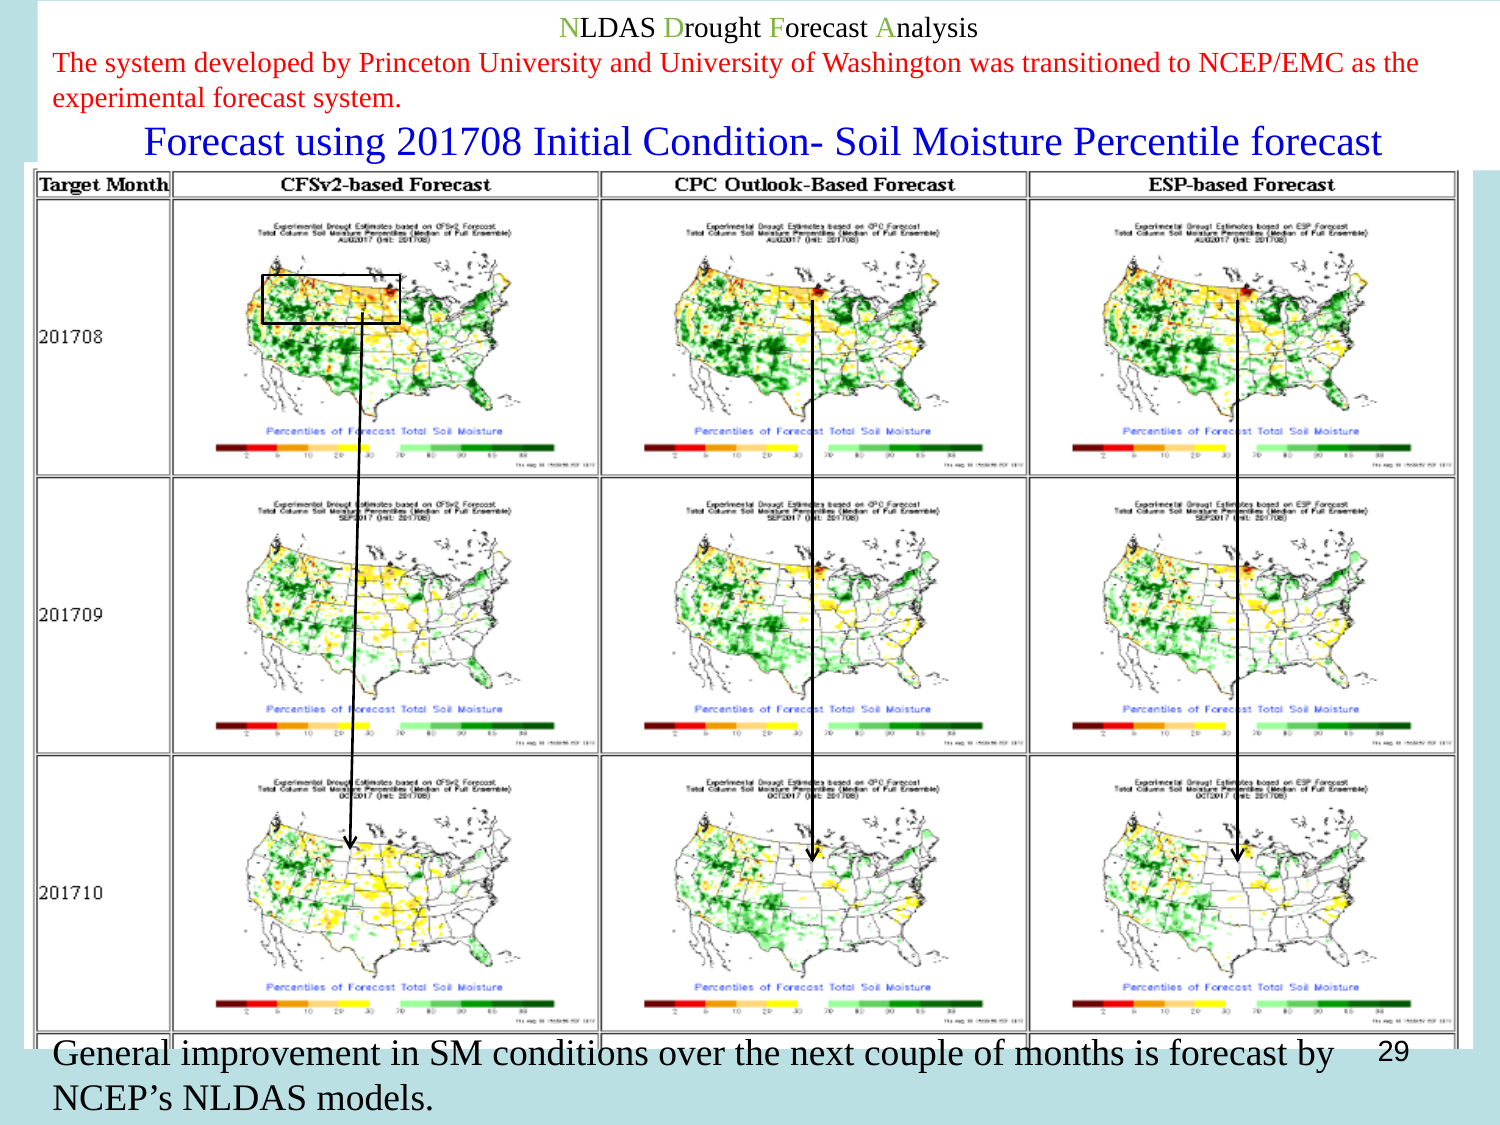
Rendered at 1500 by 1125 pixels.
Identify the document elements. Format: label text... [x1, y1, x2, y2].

picture [24, 162, 1473, 1049]
text_box General improvement in SM conditions over the next couple of months is forecast by NCEP’s NLDAS models. [37, 1020, 1479, 1125]
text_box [349, 312, 363, 851]
text_box NLDAS Drought Forecast Analysis The system developed by Princeton University and University of Washington was transitioned to NCEP/EMC as the experimental forecast system. Forecast using 201708 Initial Condition- Soil Moisture Percentile forecast [37, 0, 1500, 171]
